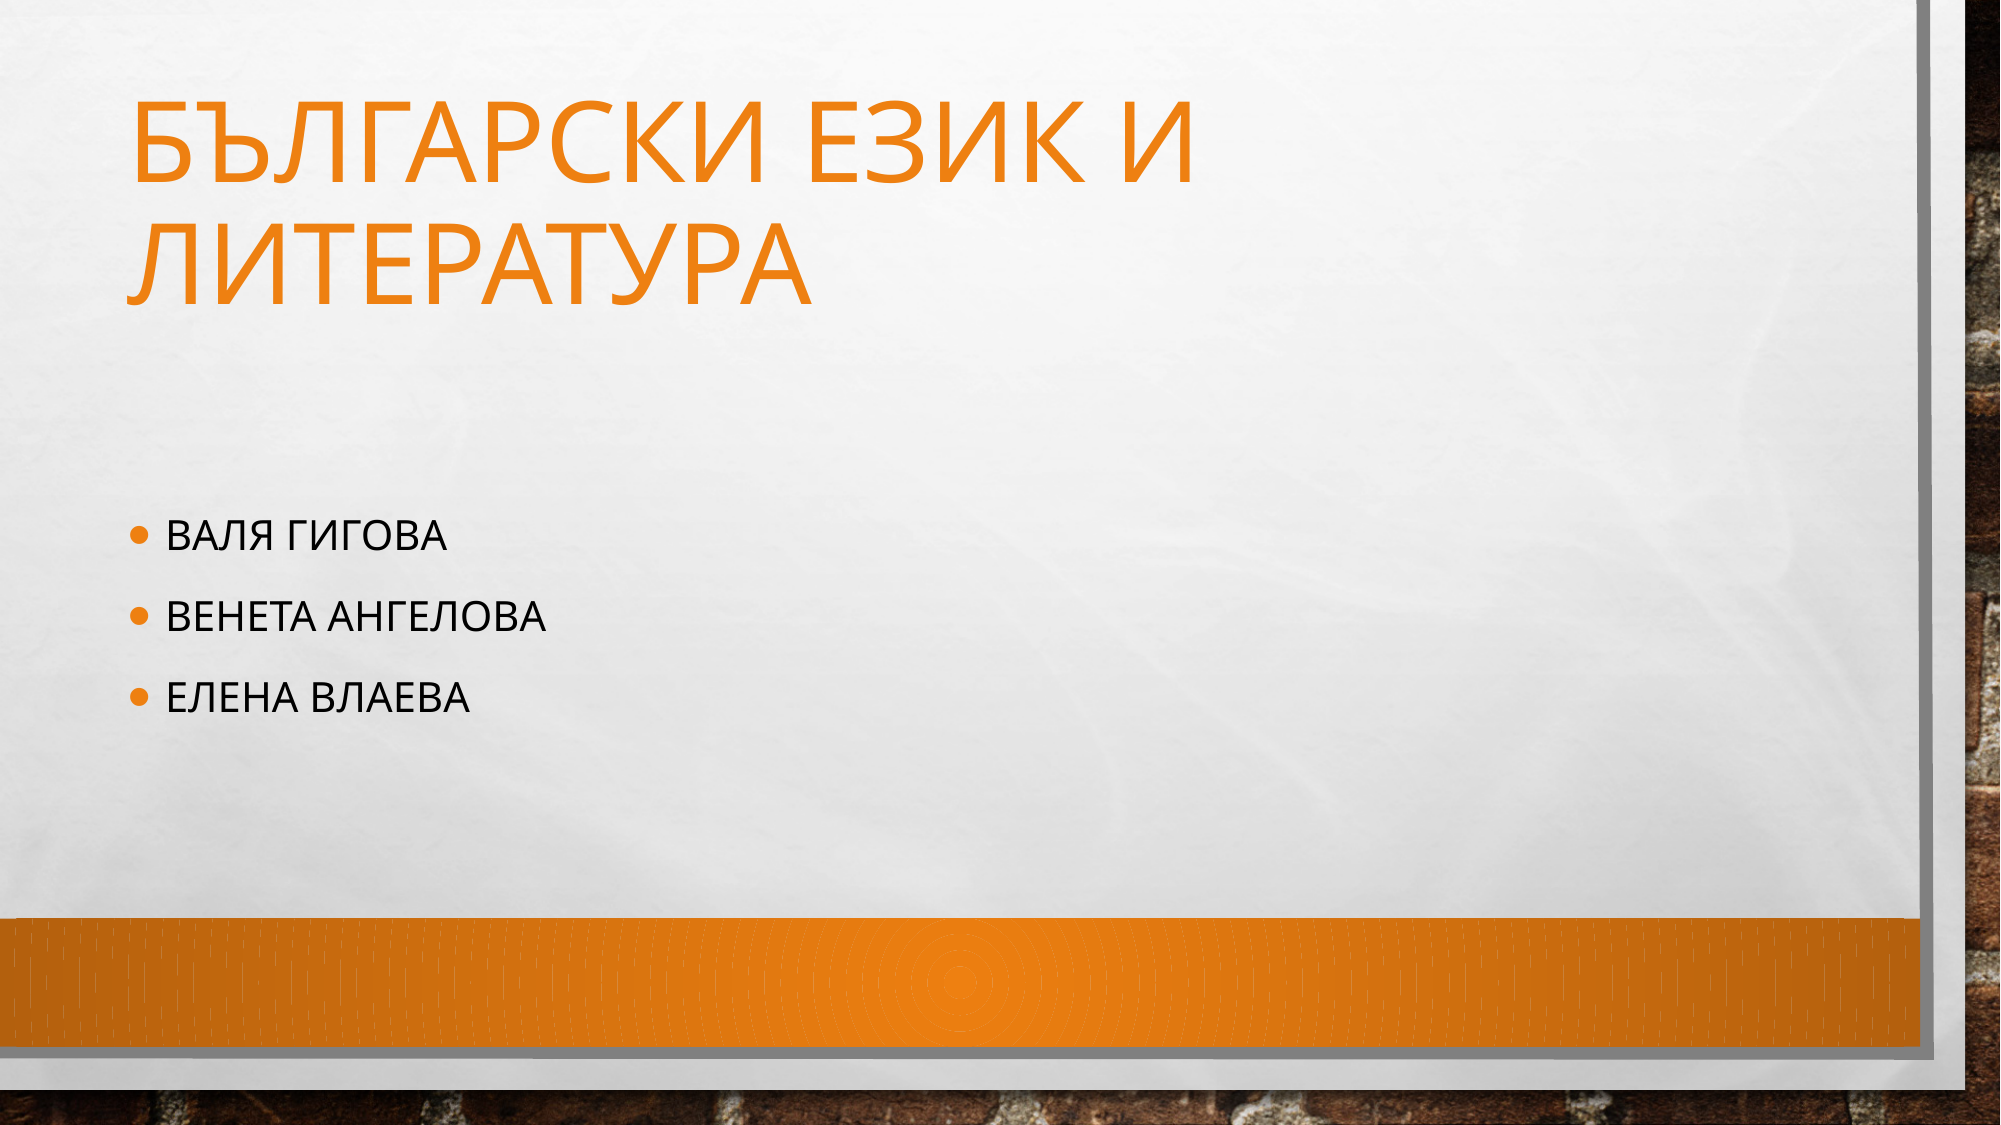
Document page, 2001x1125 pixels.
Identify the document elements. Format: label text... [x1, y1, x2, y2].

title Български език и литература [112, 112, 1818, 302]
picture [0, 0, 2000, 1125]
list Валя гигова Венета ангелова Елена влаева [112, 338, 1818, 882]
